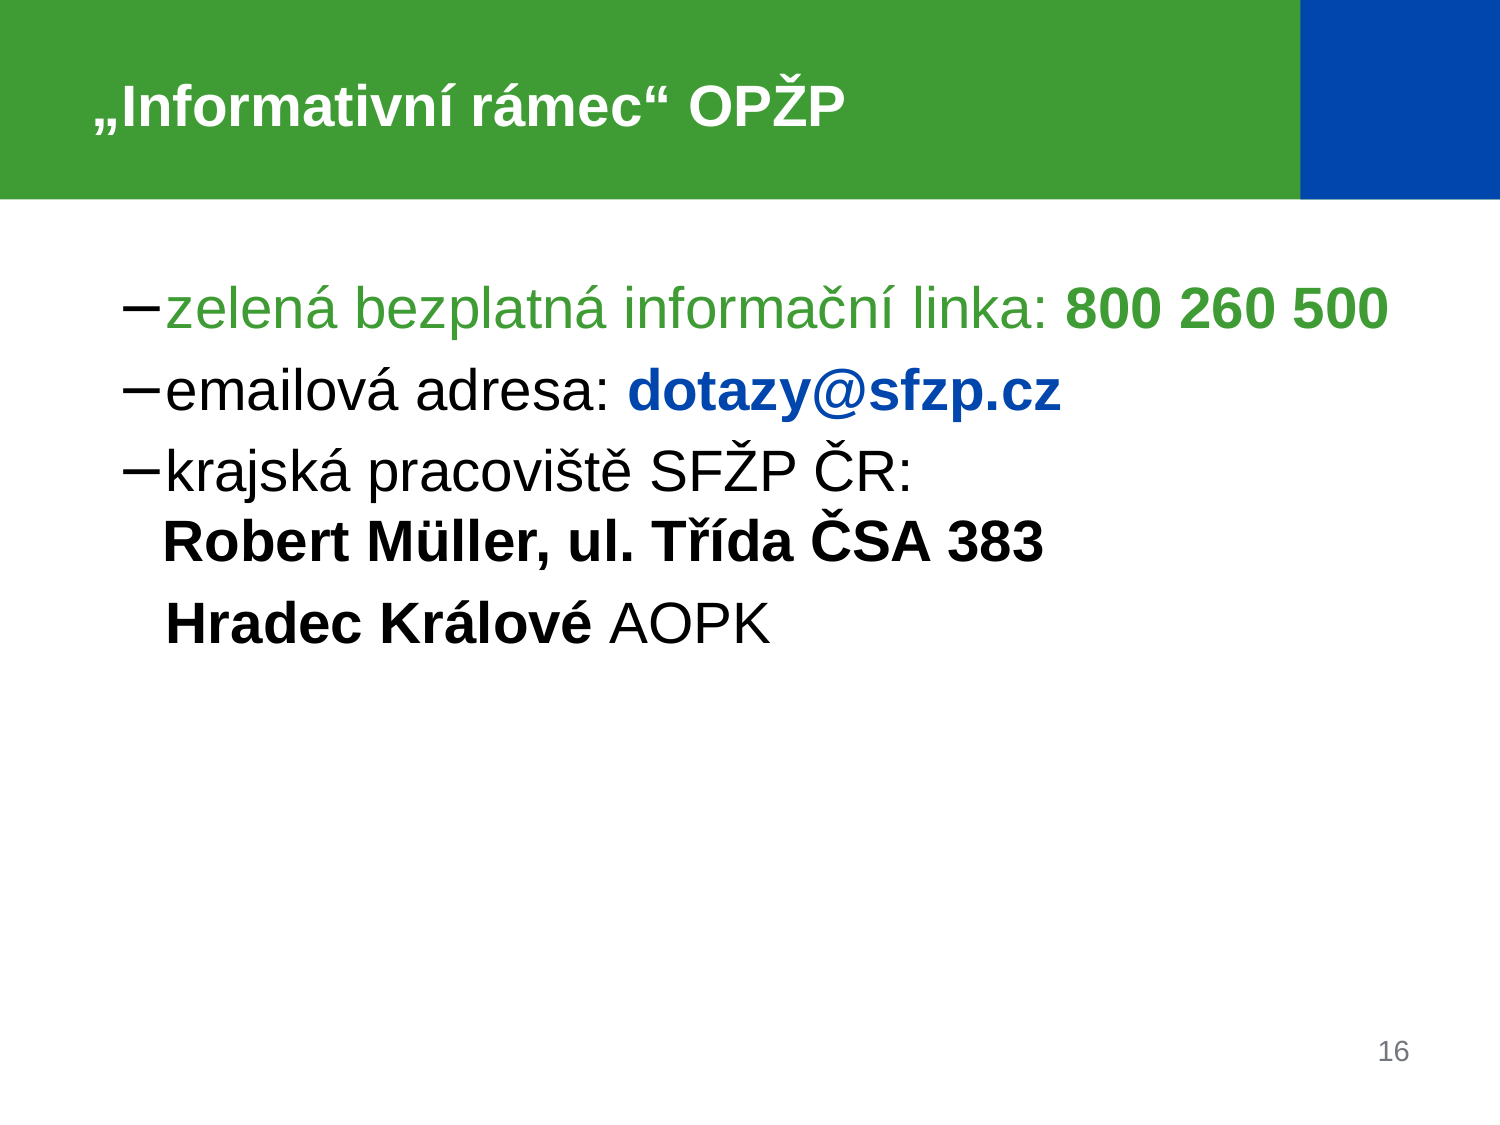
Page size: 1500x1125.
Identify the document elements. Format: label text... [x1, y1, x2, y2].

slide_number 16 [1074, 1024, 1426, 1103]
list zelená bezplatná informační linka: 800 260 500 emailová adresa: dotazy@sfzp.cz krajská pracoviště SFŽP ČR: Robert Müller, ul. Třída ČSA 383 Hradec Králové AOPK [29, 262, 1436, 1005]
title „Informativní rámec“ OPŽP [76, 45, 1270, 161]
